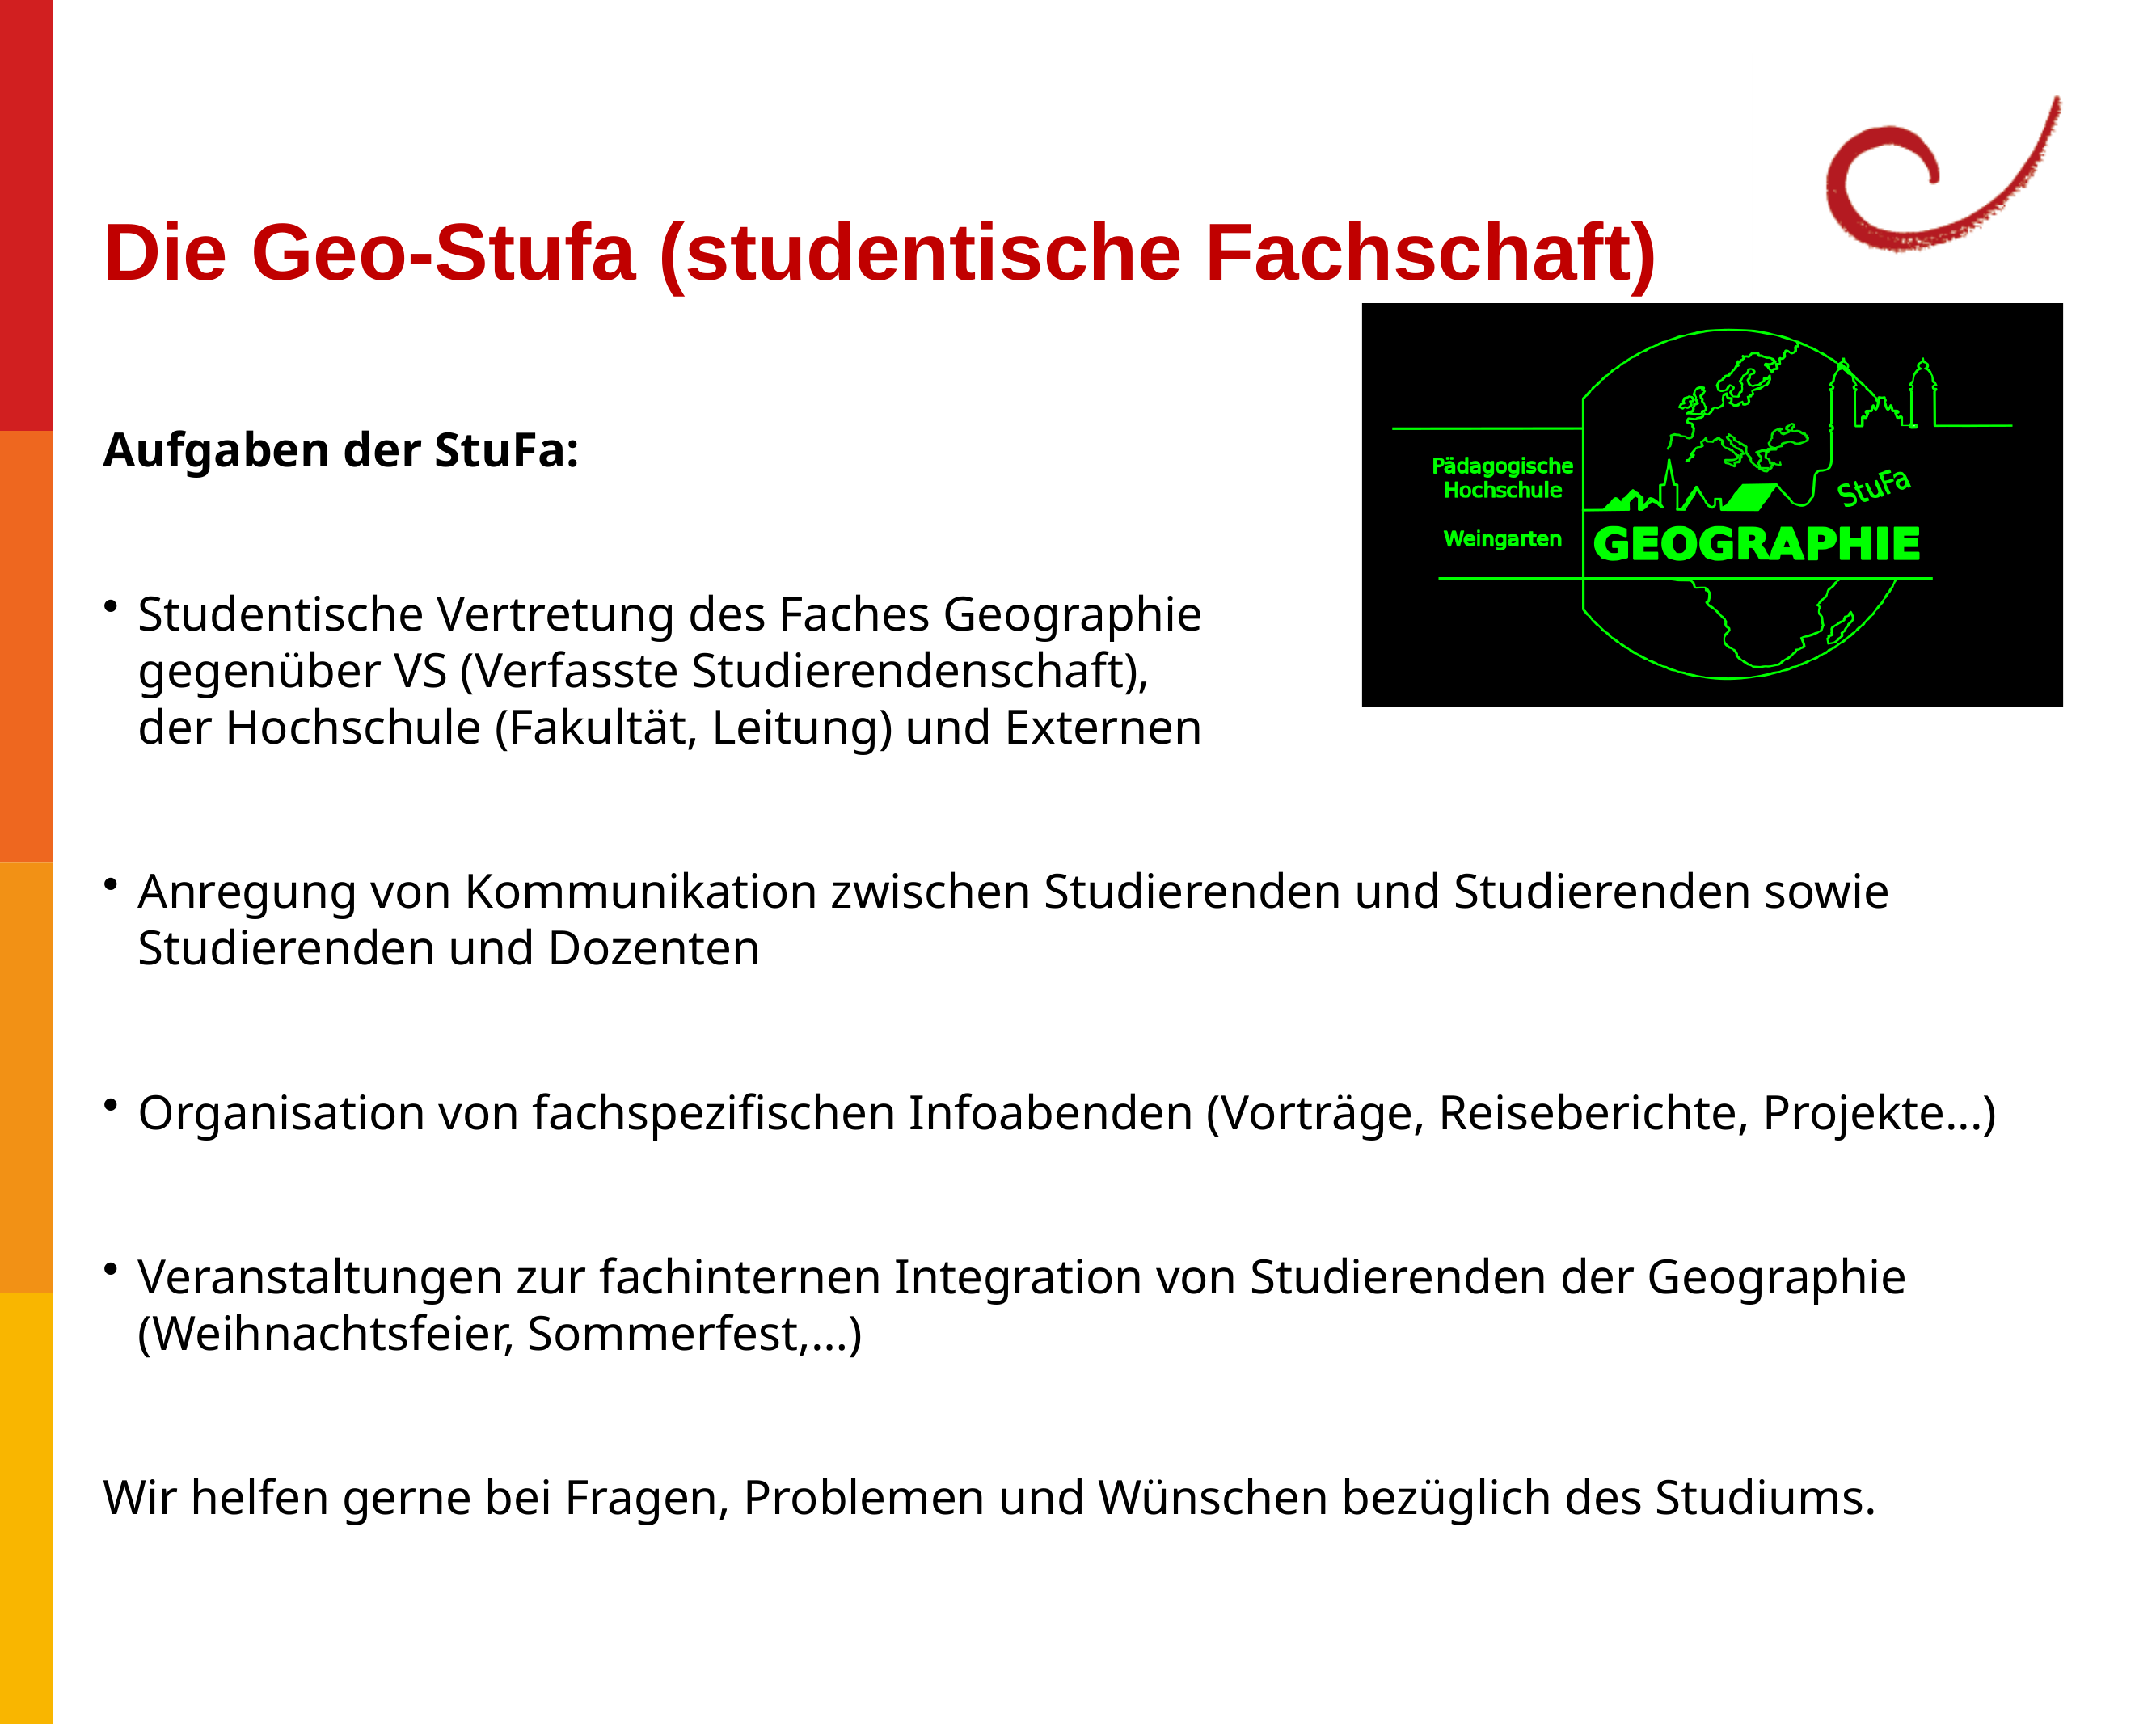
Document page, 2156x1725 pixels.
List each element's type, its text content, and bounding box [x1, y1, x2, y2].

picture [1751, 53, 2139, 298]
picture [1361, 302, 2064, 707]
list Aufgaben der StuFa: Studentische Vertretung des Faches Geographie gegenüber VS (Verfasste Studierendenschaft), der Hochschule (Fakultät, Leitung) und Externen Anregung von Kommunikation zwischen Studierenden und Studierenden sowie Studierenden und Dozenten Organisation von fachspezifischen Infoabenden (Vorträge, Reiseberichte, Projekte...) Veranstaltungen zur fachinternen Integration von Studierenden der Geographie (Weihnachtsfeier, Sommerfest,…) Wir helfen gerne bei Fragen, Problemen und Wünschen bezüglich des Studiums. [95, 411, 2064, 1575]
title Die Geo-Stufa (studentische Fachschaft) [95, 57, 2064, 304]
